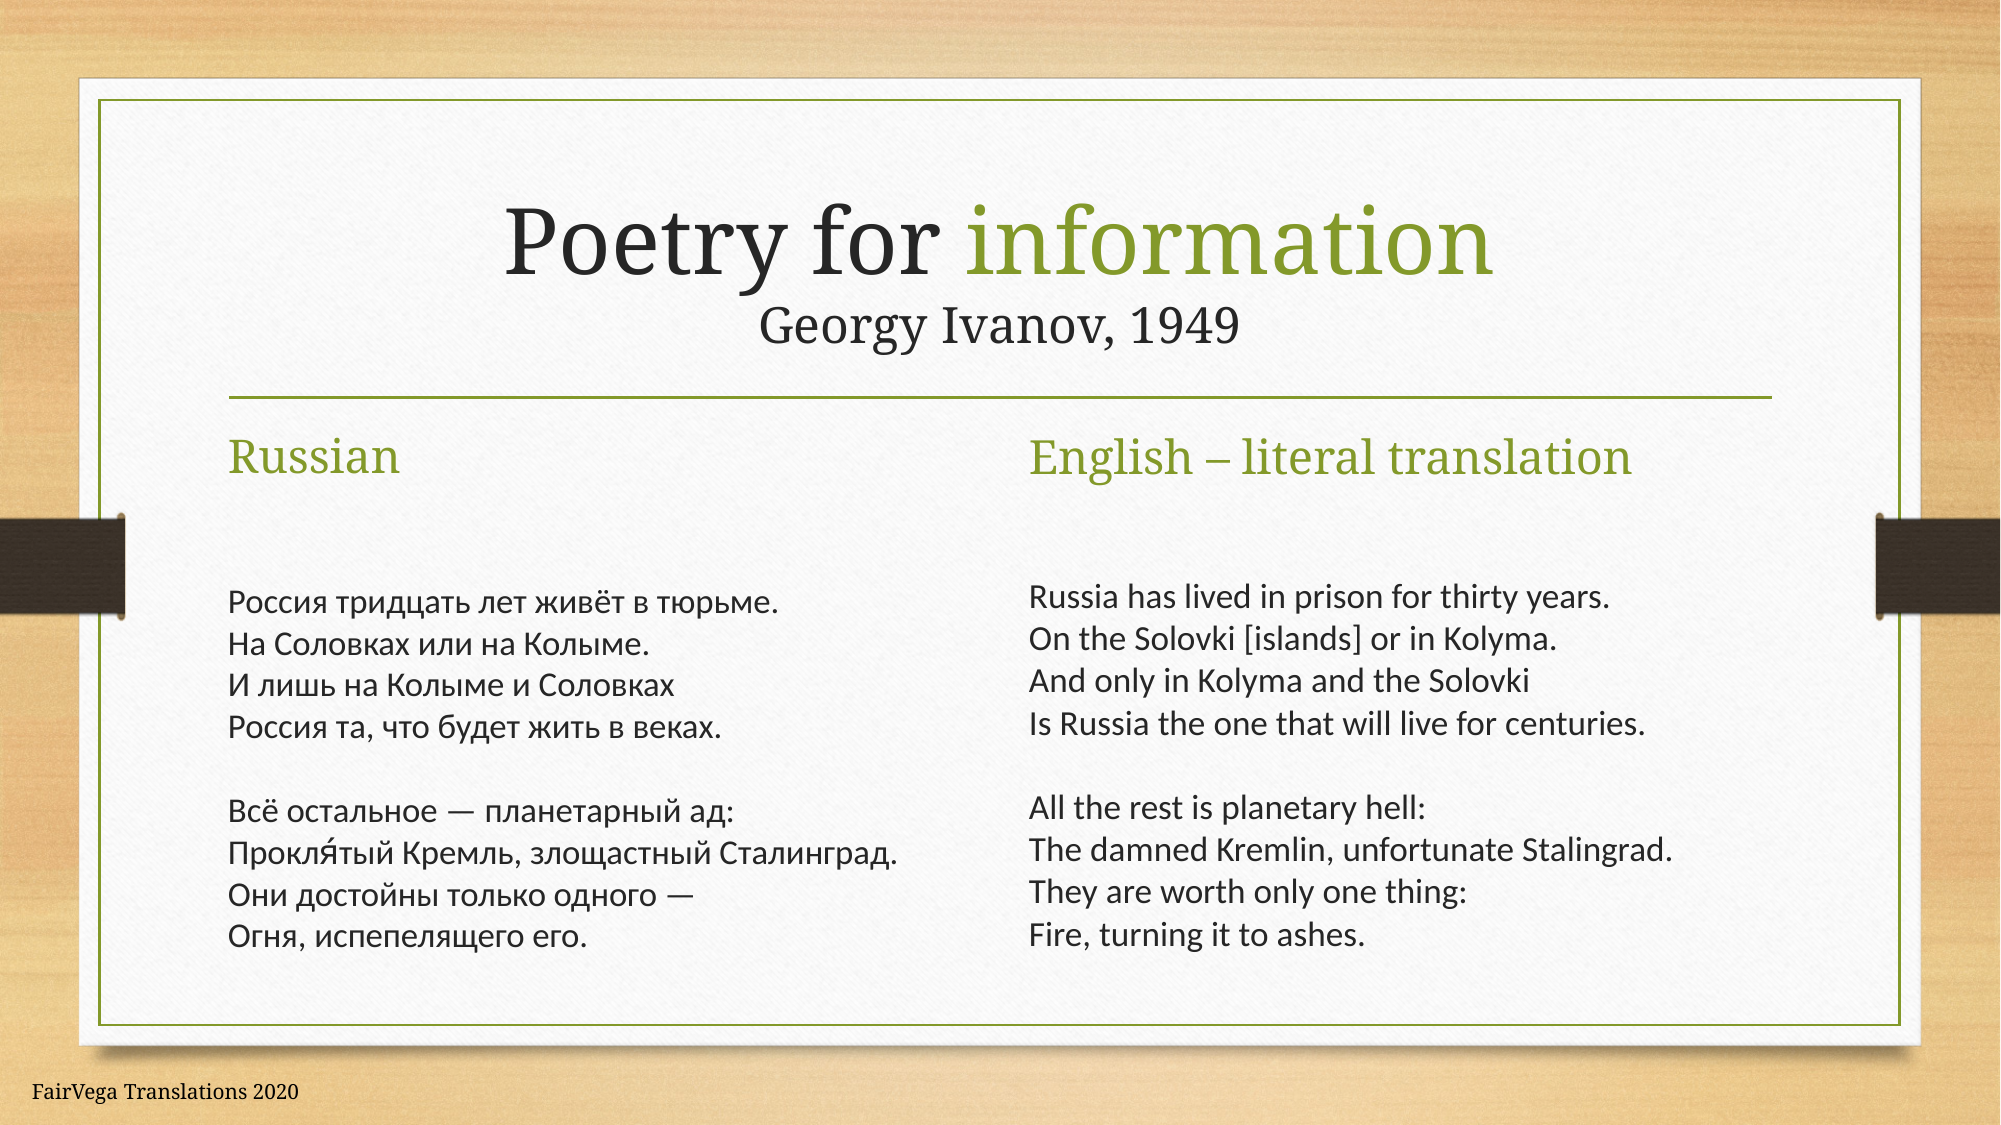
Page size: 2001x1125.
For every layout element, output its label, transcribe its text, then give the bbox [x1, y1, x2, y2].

list English – literal translation Russia has lived in prison for thirty years. On the Solovki [islands] or in Kolyma. And only in Kolyma and the Solovki Is Russia the one that will live for centuries. All the rest is planetary hell: The damned Kremlin, unfortunate Stalingrad. They are worth only one thing: Fire, turning it to ashes. [1013, 420, 1788, 963]
title Poetry for information Georgy Ivanov, 1949 [212, 161, 1788, 375]
picture [0, 0, 2001, 1125]
footer FairVega Translations 2020 [16, 1068, 1216, 1115]
list Russian Россия тридцать лет живёт в тюрьме. На Соловках или на Колыме. И лишь на Колыме и Соловках Россия та, что будет жить в веках. Всё остальное — планетарный ад: Прокля́тый Кремль, злощастный Сталинград. Они достойны только одного — Огня, испепелящего его. [213, 420, 987, 963]
